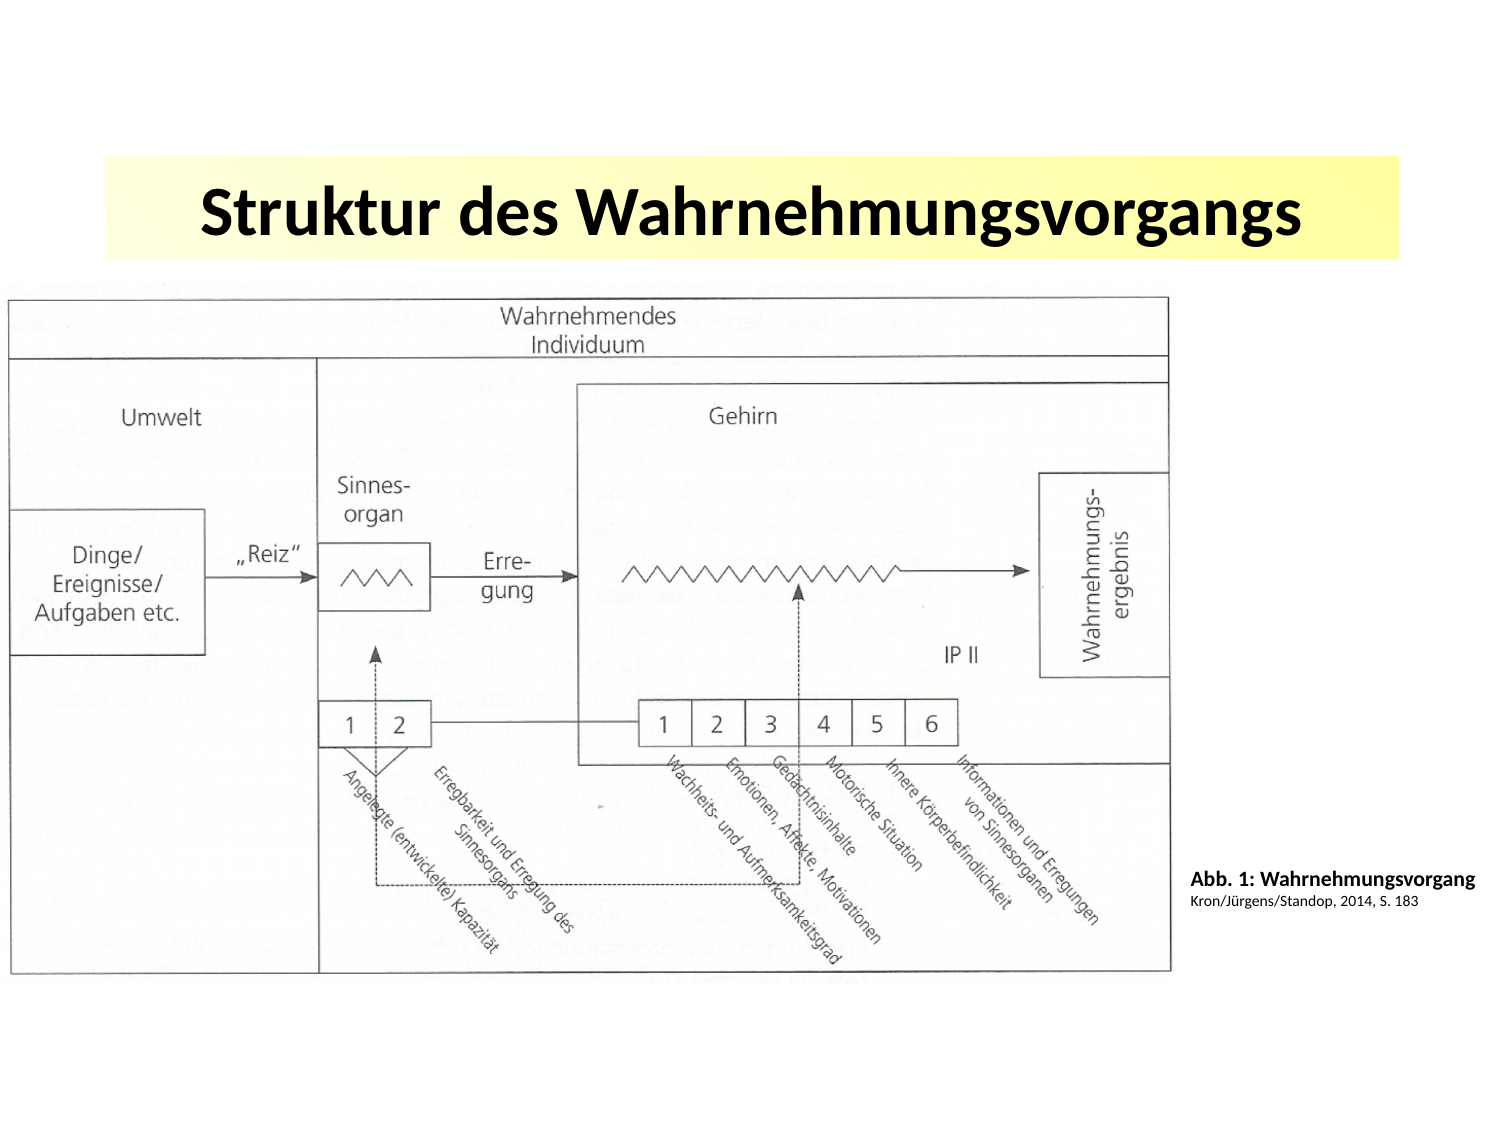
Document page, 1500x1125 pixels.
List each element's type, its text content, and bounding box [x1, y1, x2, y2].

title Struktur des Wahrnehmungsvorgangs [104, 156, 1399, 259]
picture [0, 282, 1175, 985]
text_box Abb. 1: Wahrnehmungsvorgang Kron/Jürgens/Standop, 2014, S. 183 [1179, 857, 1500, 918]
